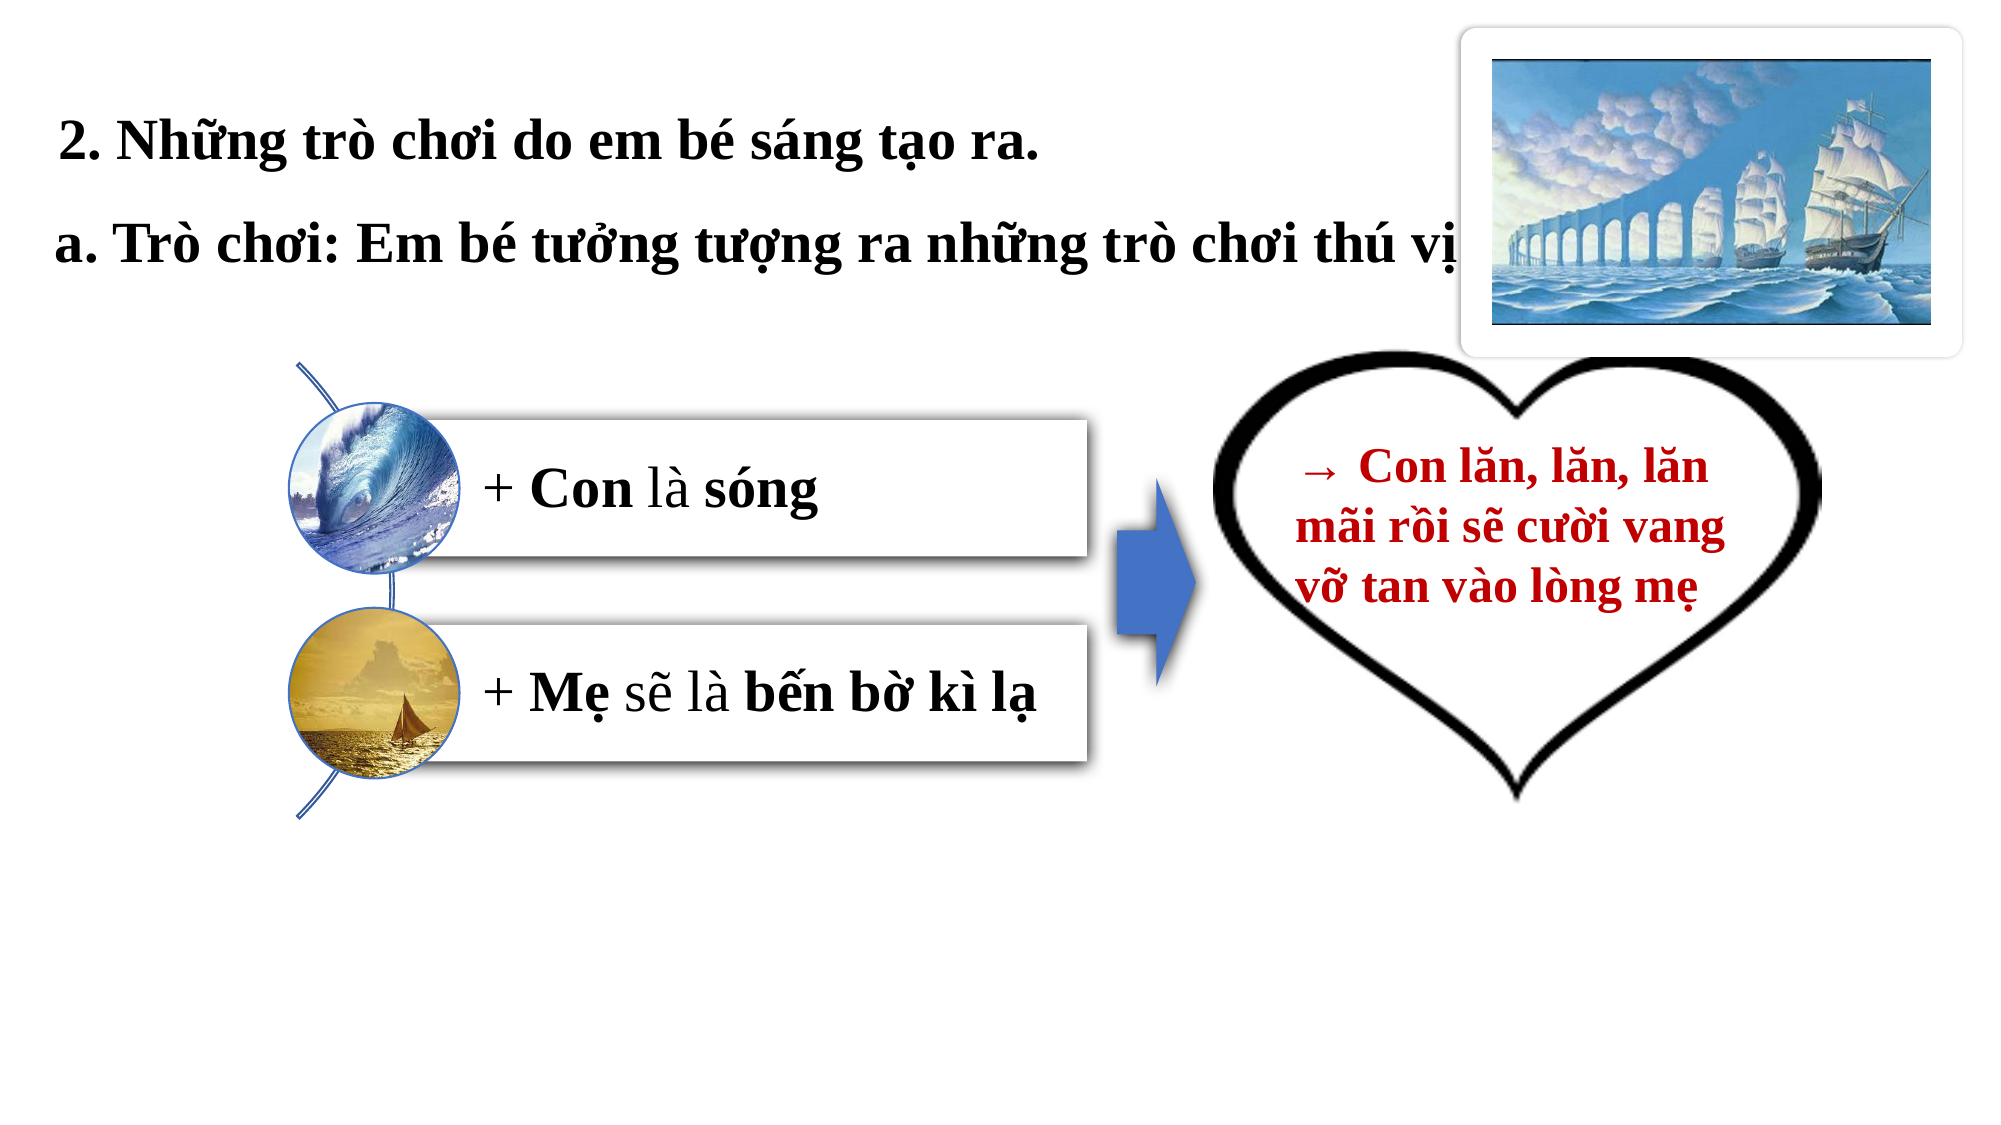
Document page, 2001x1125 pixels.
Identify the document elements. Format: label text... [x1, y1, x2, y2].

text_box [286, 351, 1090, 830]
text_box [1116, 477, 1197, 687]
text_box 2. Những trò chơi do em bé sáng tạo ra. [43, 89, 1057, 179]
picture [1213, 58, 1932, 867]
text_box a. Trò chơi: Em bé tưởng tượng ra những trò chơi thú vị: [40, 192, 1455, 282]
